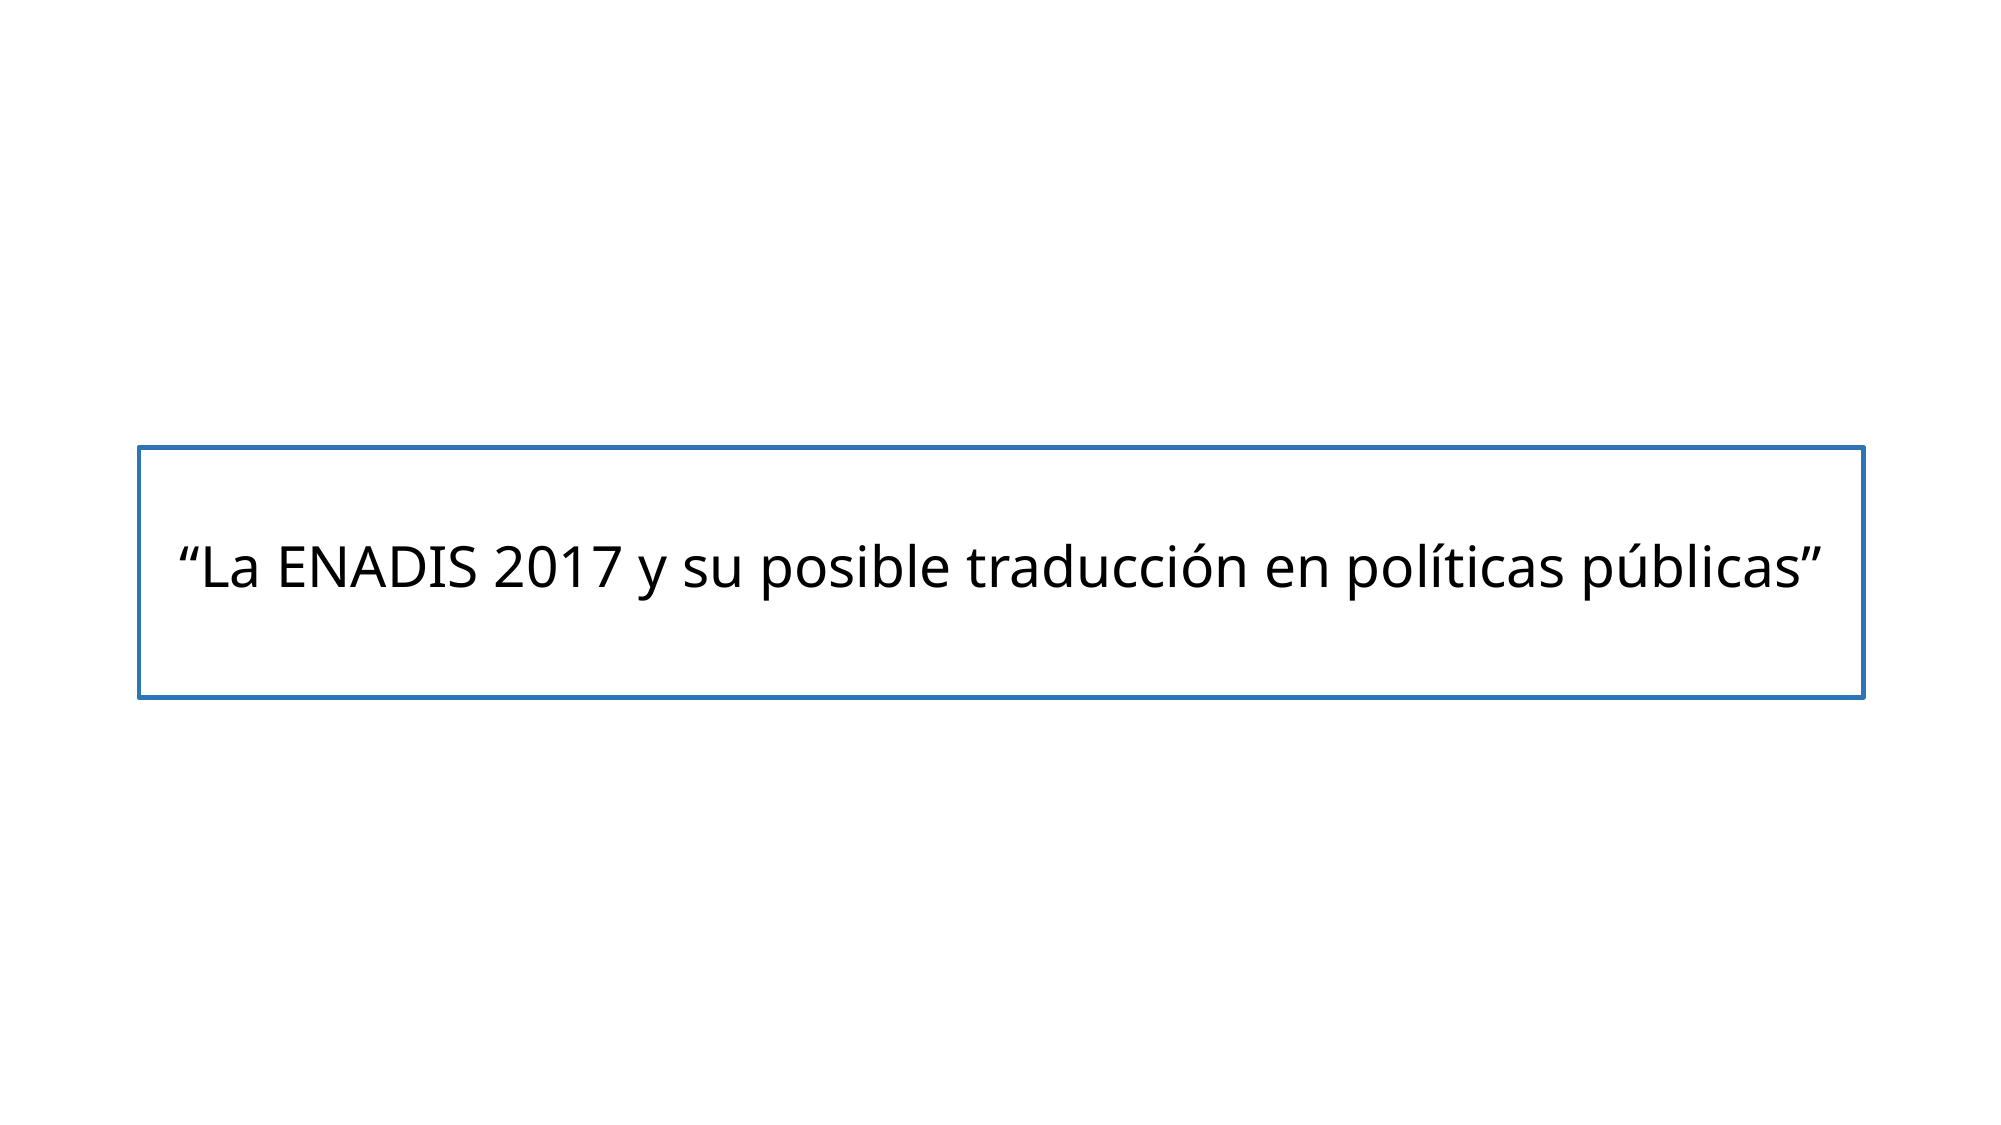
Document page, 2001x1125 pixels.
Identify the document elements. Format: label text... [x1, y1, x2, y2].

title “La ENADIS 2017 y su posible traducción en políticas públicas” [138, 447, 1864, 698]
